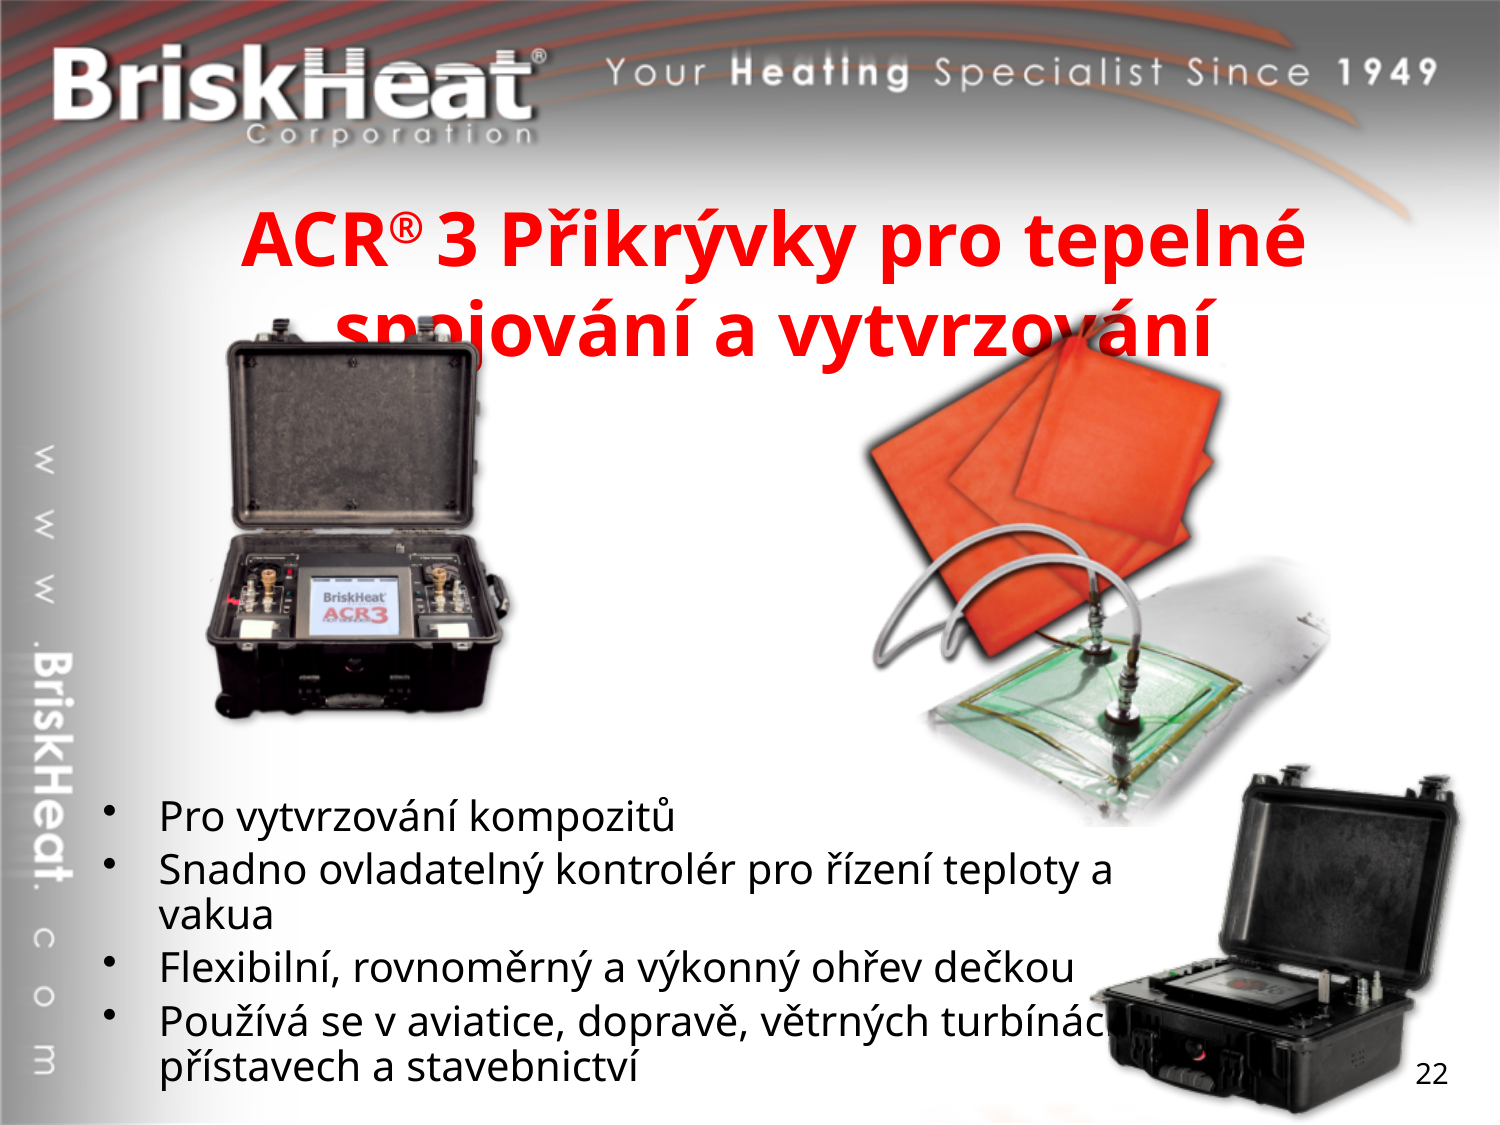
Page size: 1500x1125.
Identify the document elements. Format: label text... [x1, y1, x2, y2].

title ACR® 3 Přikrývky pro tepelné spojování a vytvrzování [50, 212, 1500, 350]
list Pro vytvrzování kompozitů Snadno ovladatelný kontrolér pro řízení teploty a vakua Flexibilní, rovnoměrný a výkonný ohřev dečkou Používá se v aviatice, dopravě, větrných turbínách, přístavech a stavebnictví [87, 787, 1082, 1088]
picture [0, 0, 1500, 1125]
